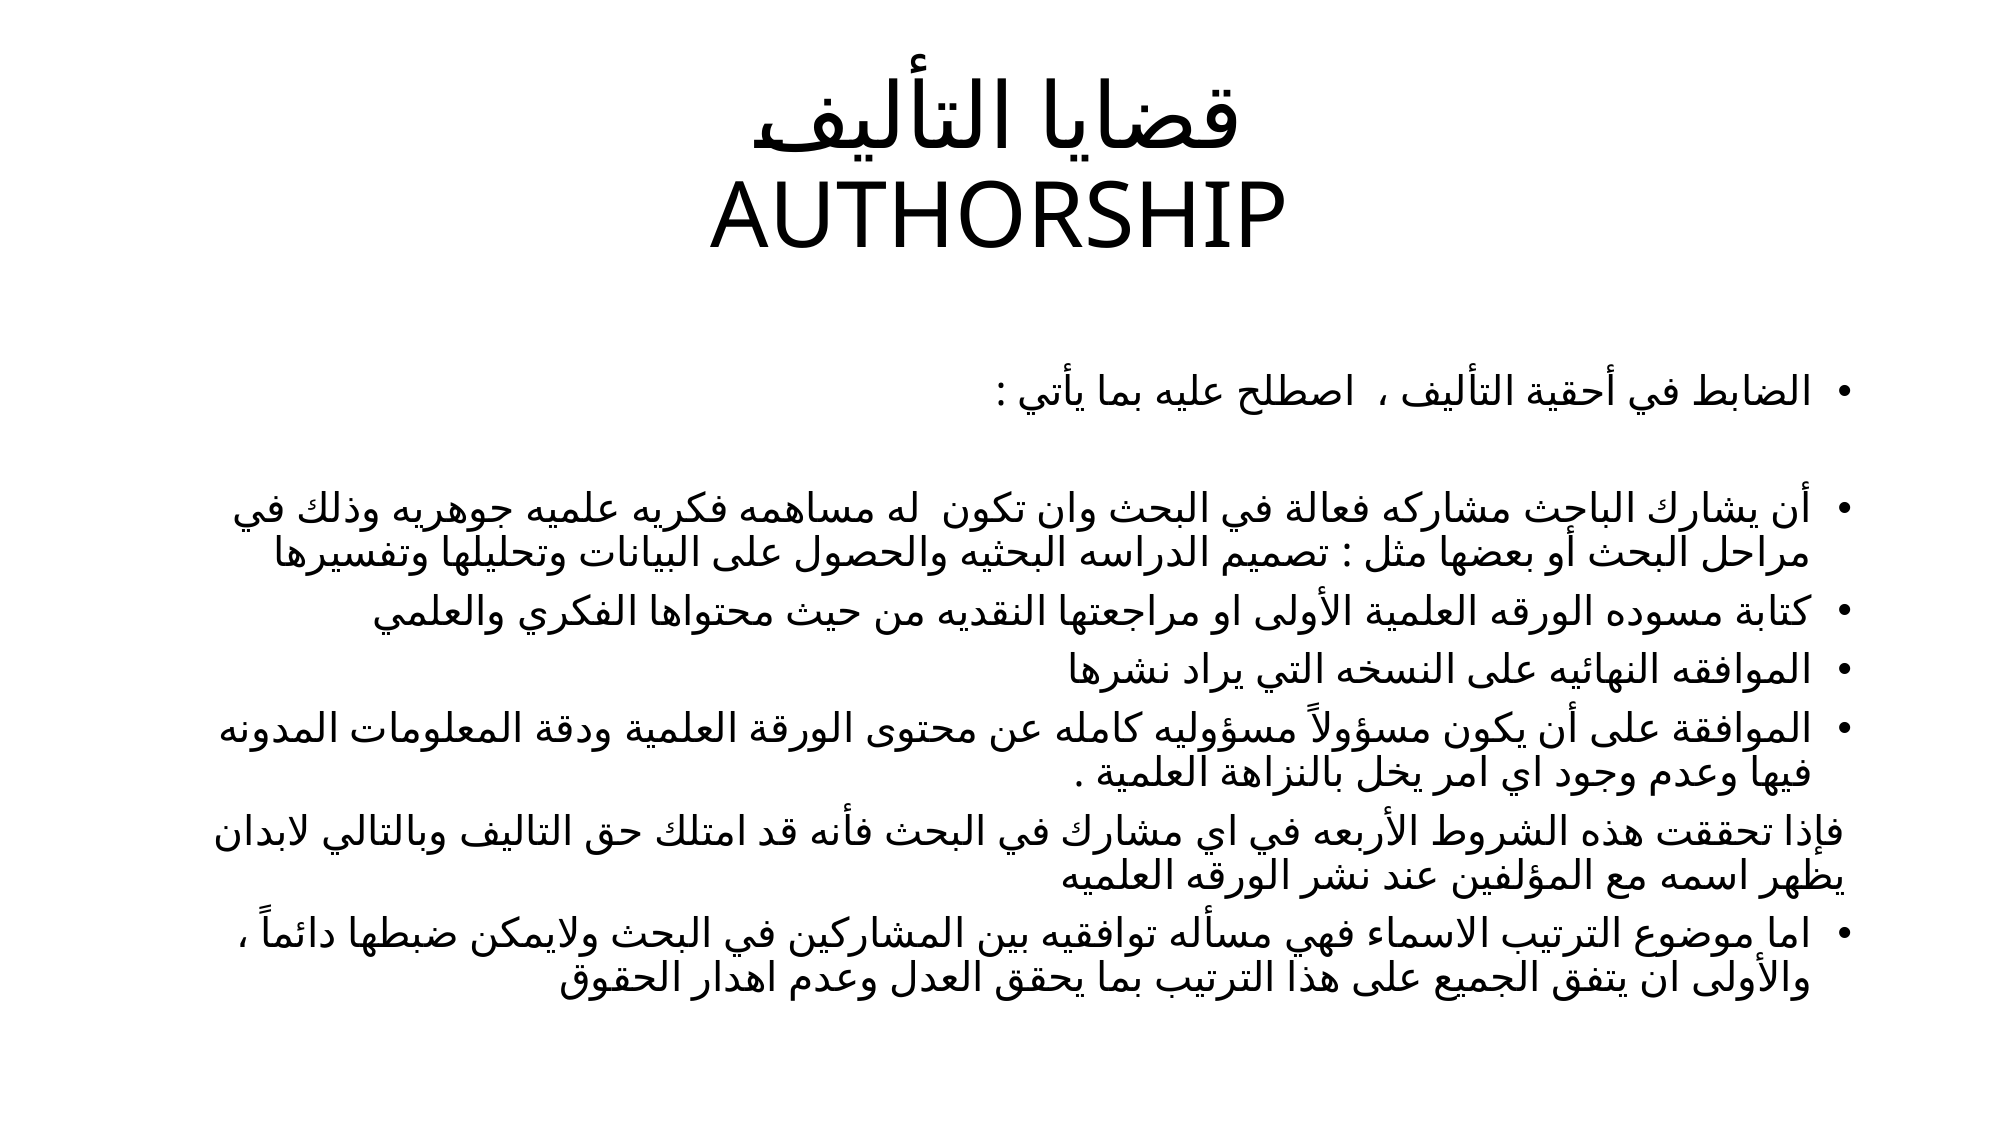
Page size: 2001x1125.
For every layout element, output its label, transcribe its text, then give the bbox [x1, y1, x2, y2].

title قضايا التأليف AUTHORSHIP [137, 59, 1863, 278]
list الضابط في أحقية التأليف ، اصطلح عليه بما يأتي : أن يشارك الباحث مشاركه فعالة في البحث وان تكون له مساهمه فكريه علميه جوهريه وذلك في مراحل البحث أو بعضها مثل : تصميم الدراسه البحثيه والحصول على البيانات وتحليلها وتفسيرها كتابة مسوده الورقه العلمية الأولى او مراجعتها النقديه من حيث محتواها الفكري والعلمي الموافقه النهائيه على النسخه التي يراد نشرها الموافقة على أن يكون مسؤولاً مسؤوليه كامله عن محتوى الورقة العلمية ودقة المعلومات المدونه فيها وعدم وجود اي امر يخل بالنزاهة العلمية . فإذا تحققت هذه الشروط الأربعه في اي مشارك في البحث فأنه قد امتلك حق التاليف وبالتالي لابدان يظهر اسمه مع المؤلفين عند نشر الورقه العلميه اما موضوع الترتيب الاسماء فهي مسأله توافقيه بين المشاركين في البحث ولايمكن ضبطها دائماً ، والأولى ان يتفق الجميع على هذا الترتيب بما يحقق العدل وعدم اهدار الحقوق [137, 299, 1863, 1014]
